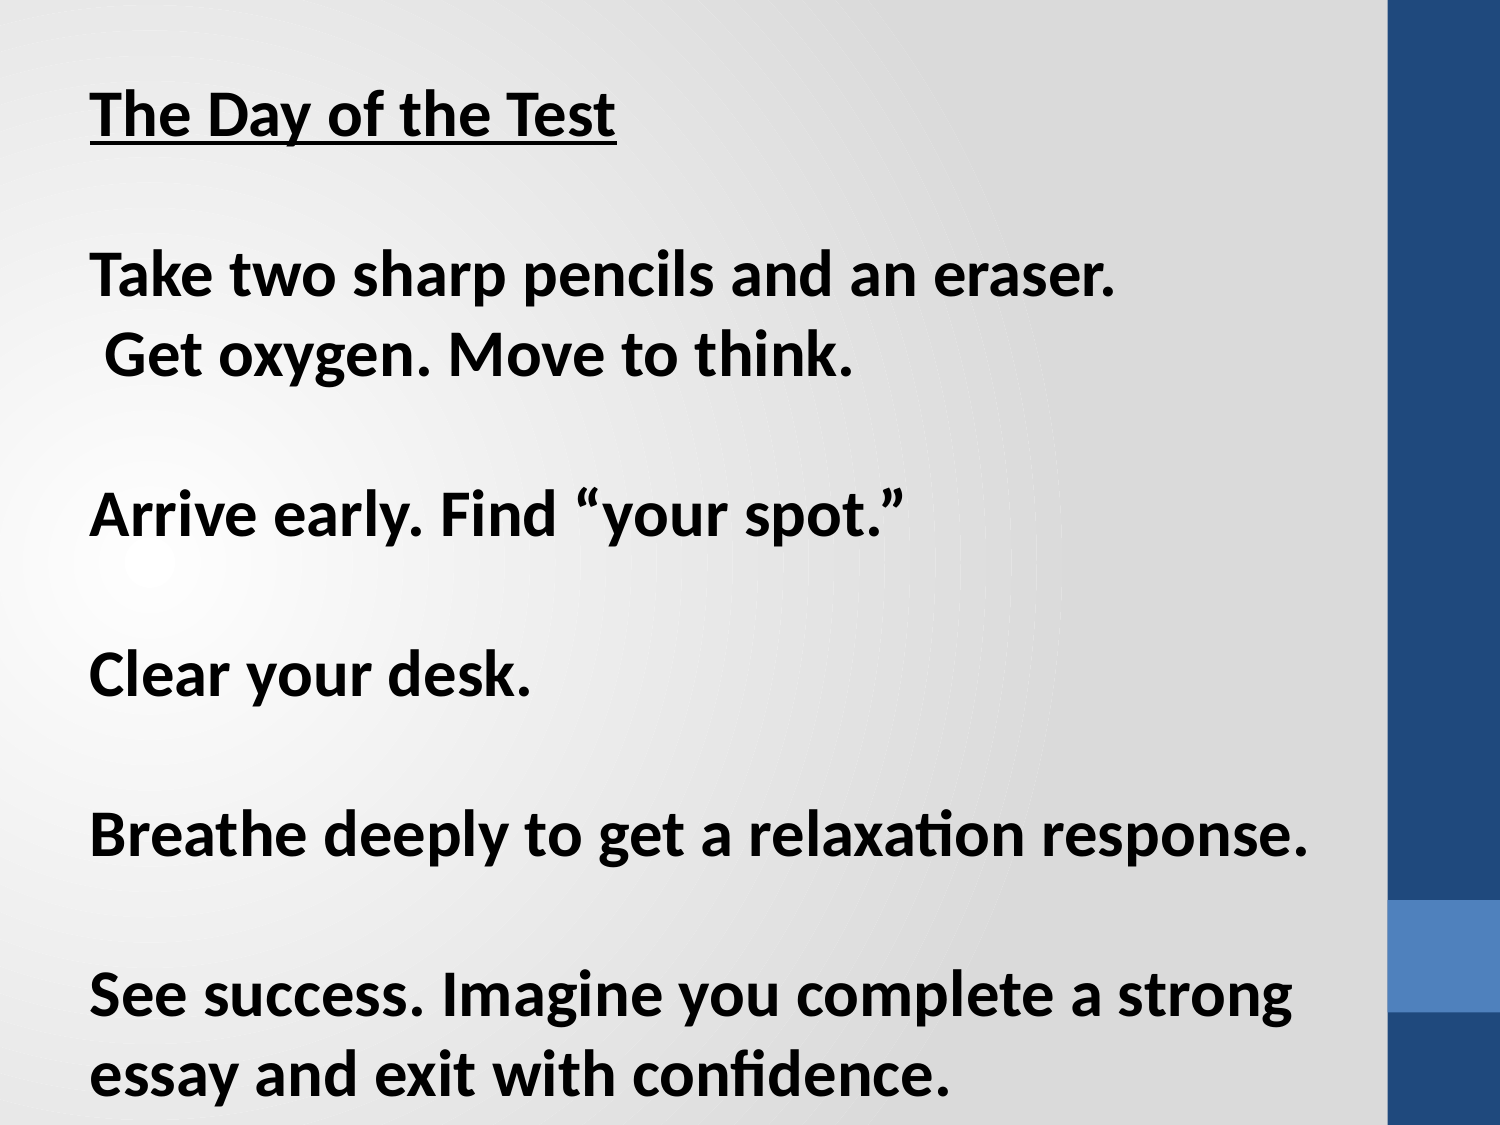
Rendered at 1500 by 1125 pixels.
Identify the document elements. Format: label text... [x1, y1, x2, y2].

text_box The Day of the Test Take two sharp pencils and an eraser. Get oxygen. Move to think. Arrive early. Find “your spot.” Clear your desk. Breathe deeply to get a relaxation response. See success. Imagine you complete a strong essay and exit with confidence. [74, 62, 1425, 1125]
